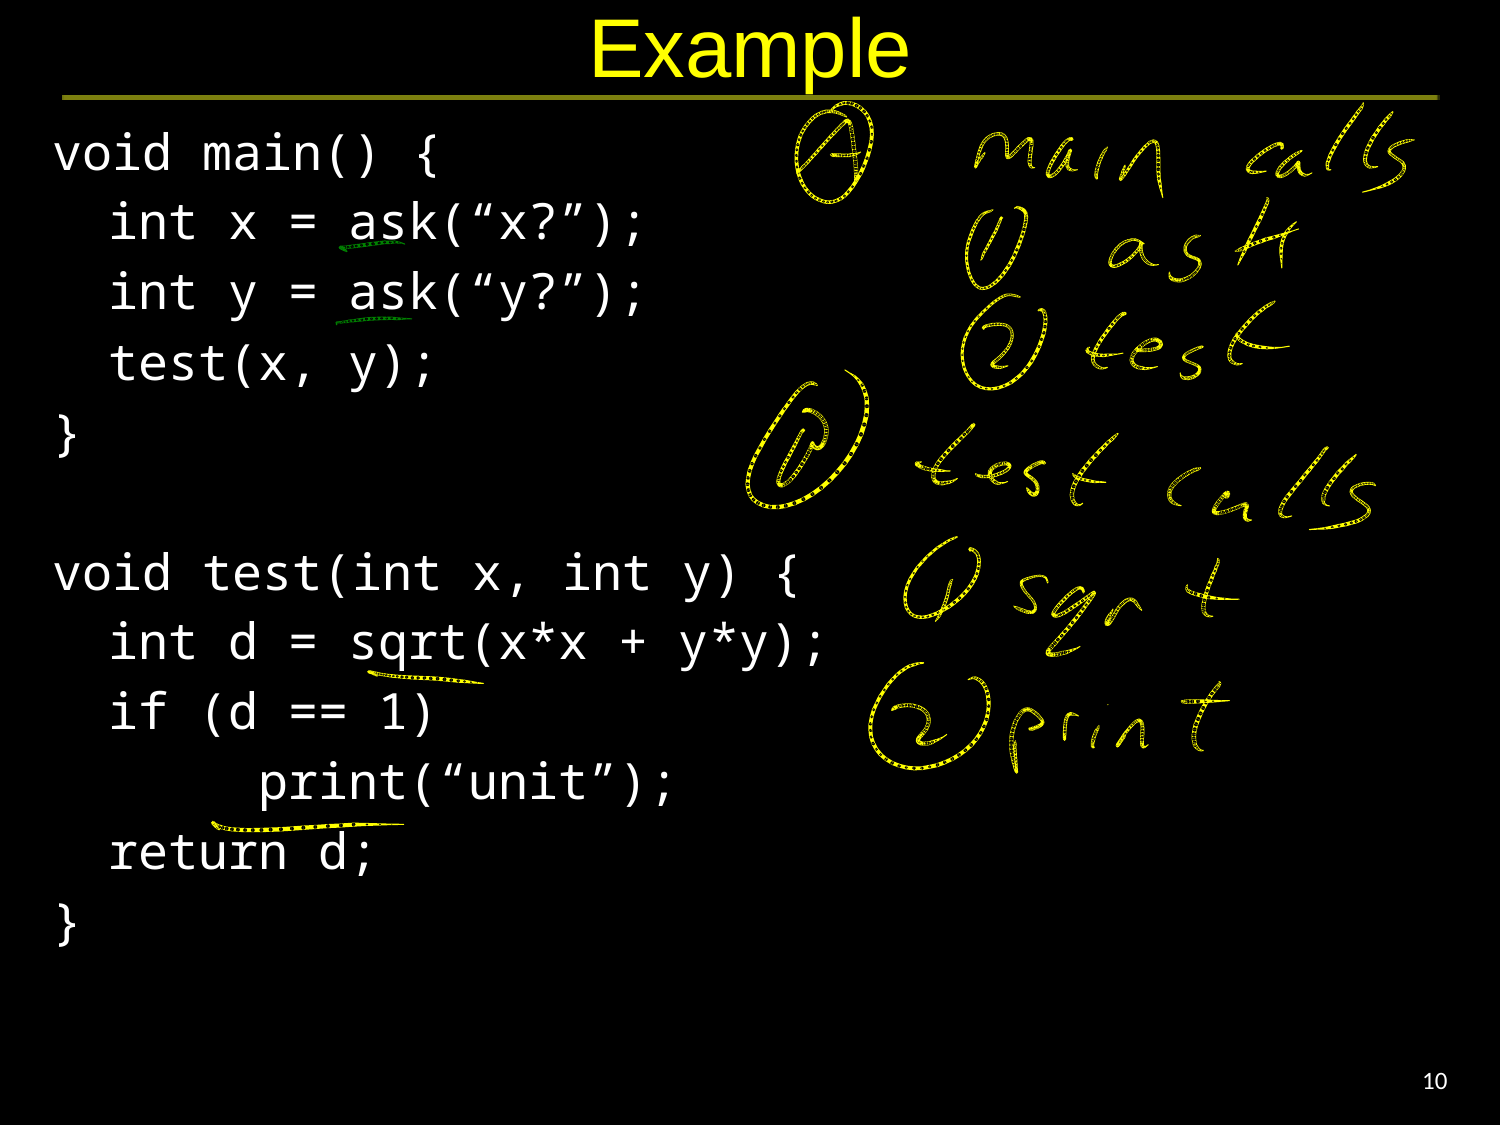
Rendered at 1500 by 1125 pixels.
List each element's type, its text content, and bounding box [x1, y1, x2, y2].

title Example [37, 0, 1463, 88]
picture [62, 94, 1440, 840]
list void main() { int x = ask(“x?”); int y = ask(“y?”); test(x, y); } void test(int x, int y) { int d = sqrt(x*x + y*y); if (d == 1) print(“unit”); return d; } [37, 112, 1463, 1063]
